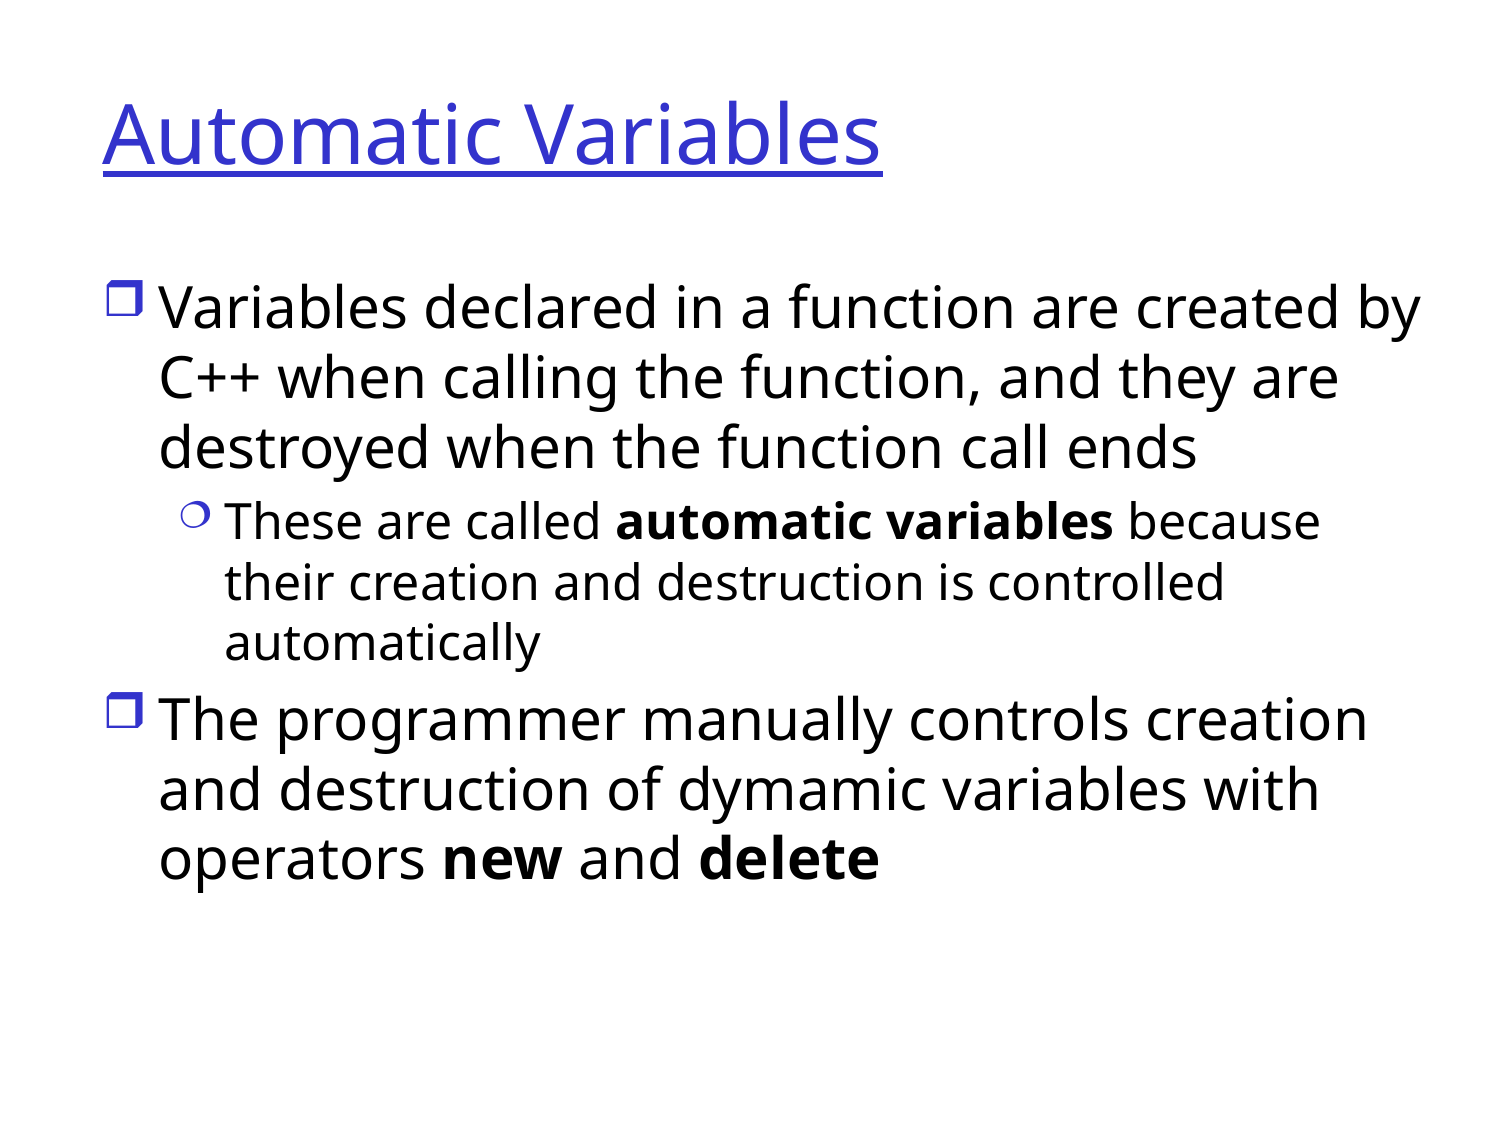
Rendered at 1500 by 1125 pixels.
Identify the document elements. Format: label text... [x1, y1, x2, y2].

list Variables declared in a function are created by C++ when calling the function, and they are destroyed when the function call ends These are called automatic variables because their creation and destruction is controlled automatically The programmer manually controls creation and destruction of dymamic variables with operators new and delete [87, 262, 1439, 1026]
title Automatic Variables [87, 37, 1363, 226]
